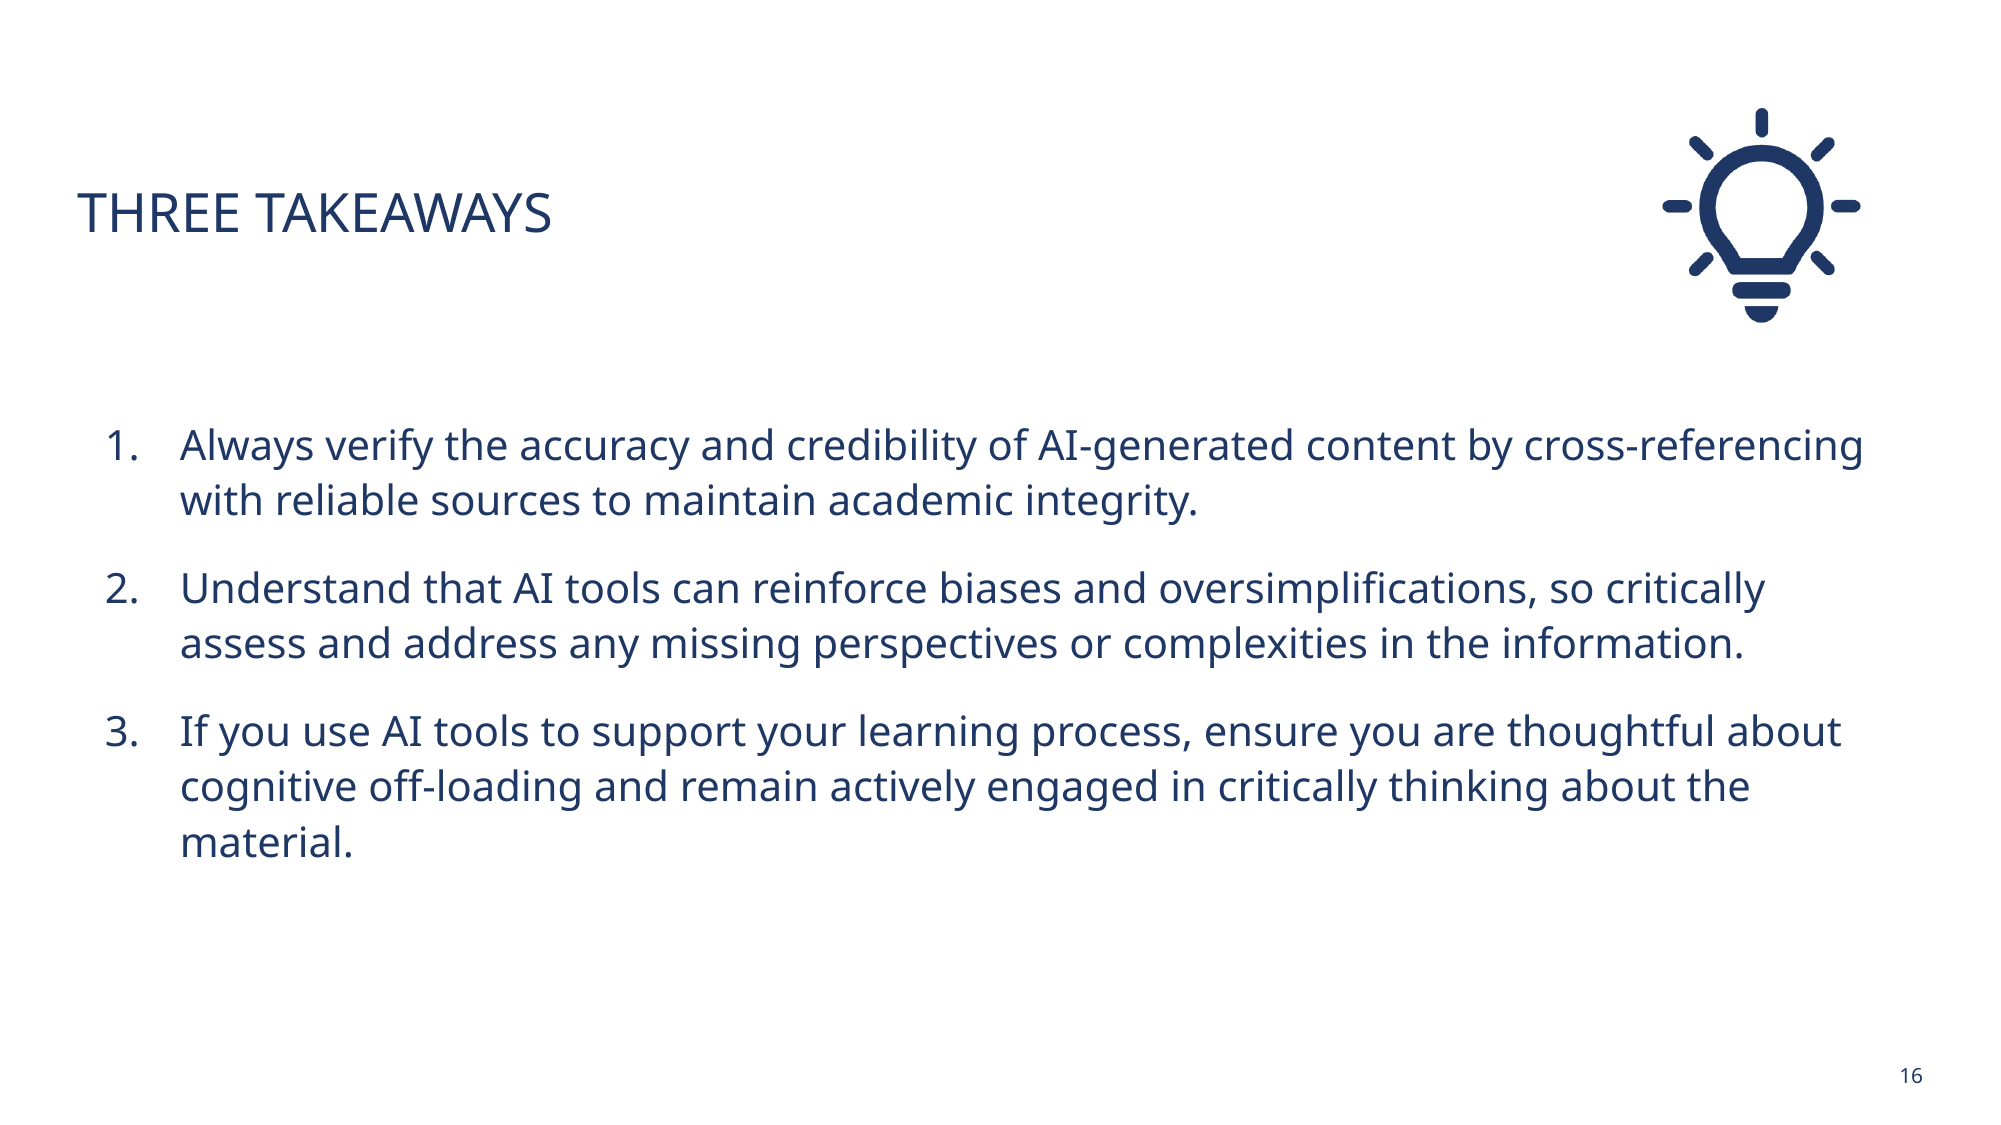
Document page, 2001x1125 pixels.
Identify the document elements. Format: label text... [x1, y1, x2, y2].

picture [1644, 99, 1879, 335]
title Three takeaways [62, 178, 1938, 341]
list Always verify the accuracy and credibility of AI-generated content by cross-referencing with reliable sources to maintain academic integrity. Understand that AI tools can reinforce biases and oversimplifications, so critically assess and address any missing perspectives or complexities in the information. If you use AI tools to support your learning process, ensure you are thoughtful about cognitive off-loading and remain actively engaged in critically thinking about the material. [89, 405, 1909, 1125]
slide_number 16 [1820, 1055, 1938, 1098]
